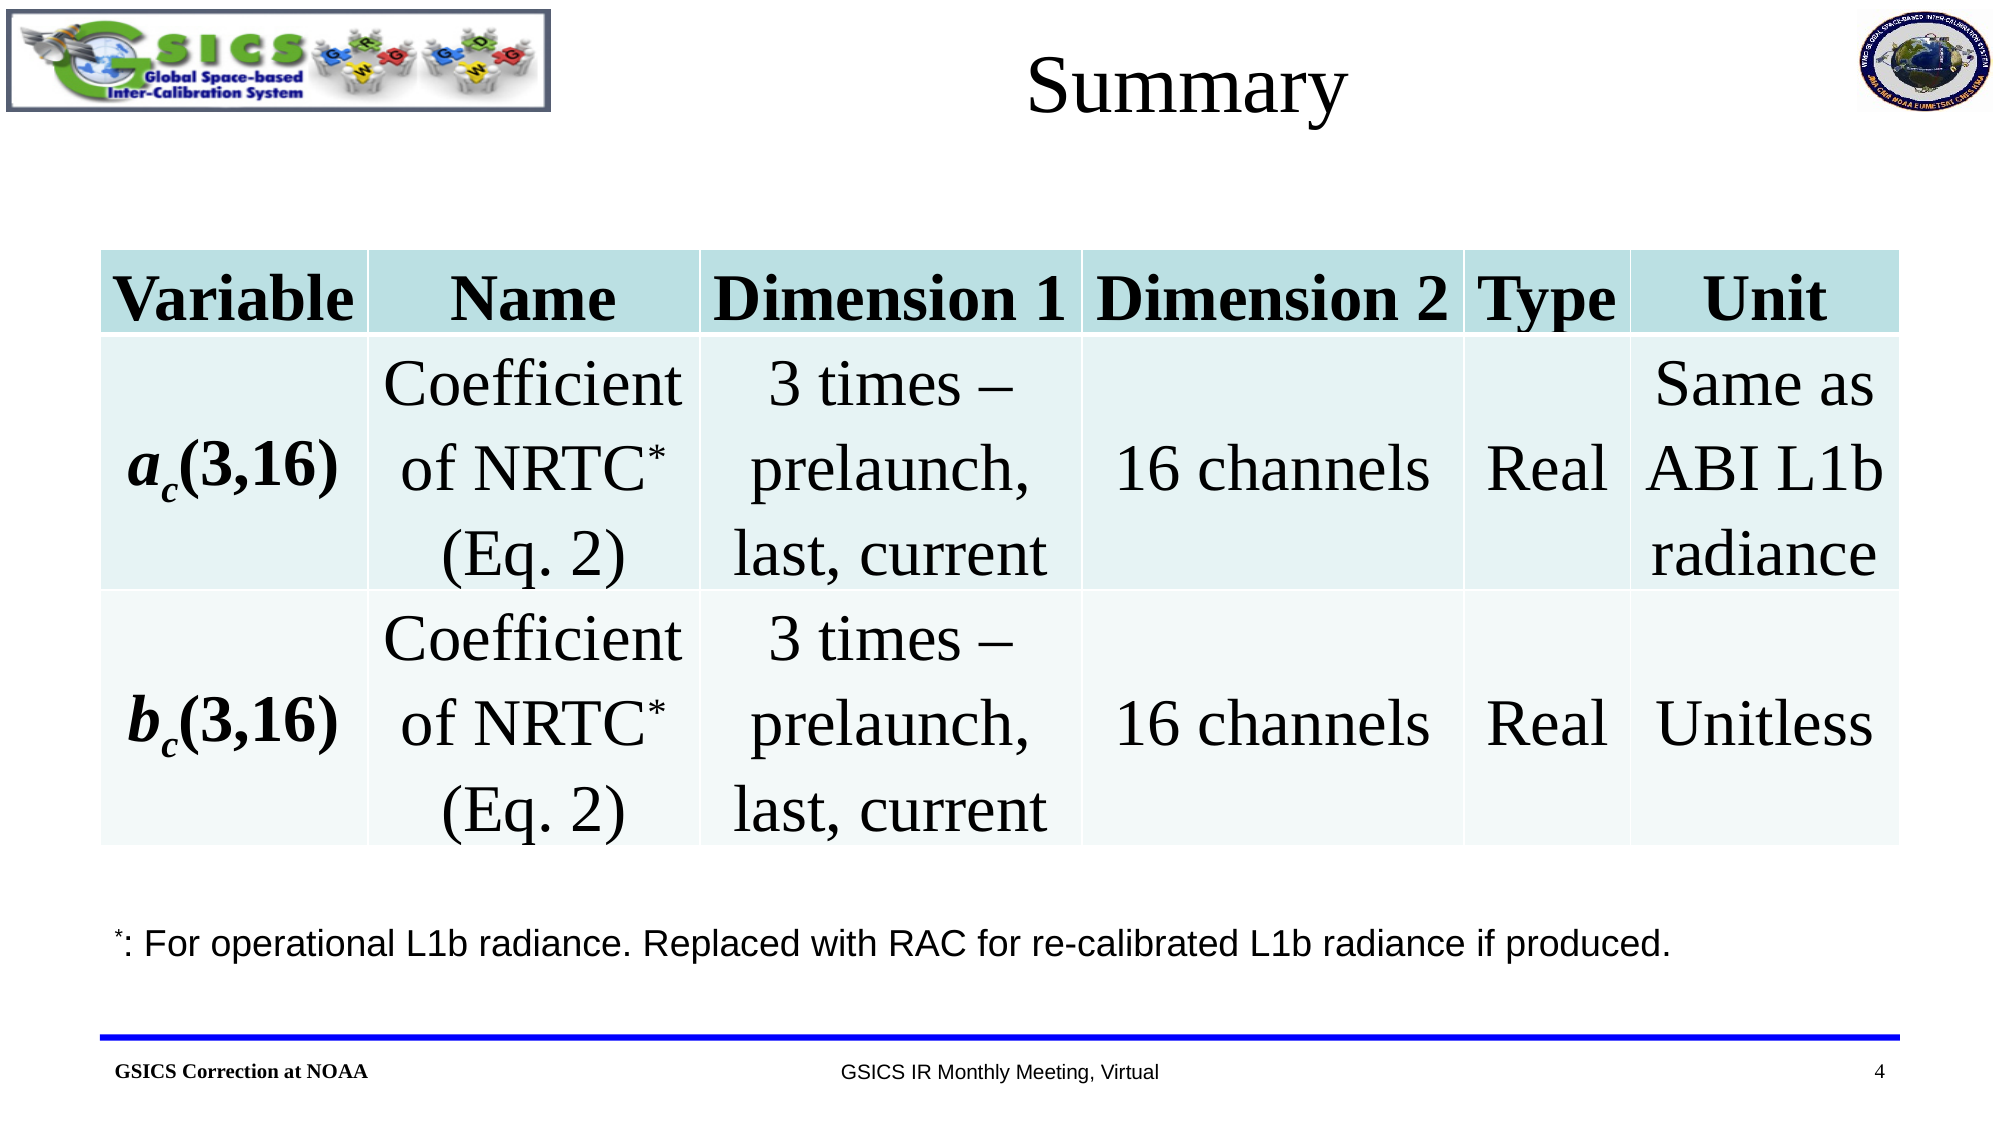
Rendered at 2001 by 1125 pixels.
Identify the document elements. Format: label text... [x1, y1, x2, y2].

table_cell 16 channels [1083, 337, 1463, 589]
table_cell 16 channels [1083, 591, 1463, 845]
table_cell 3 times – prelaunch, last, current [701, 337, 1081, 589]
table_header Dimension 1 [701, 250, 1081, 332]
slide_number 4 [1600, 1049, 1901, 1089]
text_box *: For operational L1b radiance. Replaced with RAC for re-calibrated L1b radiance if produced. [99, 911, 1900, 971]
table_cell bc(3,16) [101, 591, 367, 845]
table_cell Same as ABI L1b radiance [1631, 337, 1899, 589]
table_cell Coefficient of NRTC* (Eq. 2) [369, 591, 699, 845]
table_cell Real [1465, 337, 1630, 589]
table_header Variable [101, 250, 367, 332]
picture [6, 9, 551, 112]
title Summary [549, 21, 1825, 132]
table_cell Unitless [1631, 591, 1899, 845]
table_cell Coefficient of NRTC* (Eq. 2) [369, 337, 699, 589]
table_header Name [369, 250, 699, 332]
table_header Type [1465, 250, 1630, 332]
table_cell 3 times – prelaunch, last, current [701, 591, 1081, 845]
table_header Dimension 2 [1083, 250, 1463, 332]
table_cell Real [1465, 591, 1630, 845]
picture [1857, 9, 1993, 112]
table_cell ac(3,16) [101, 337, 367, 589]
table_header Unit [1631, 250, 1899, 332]
